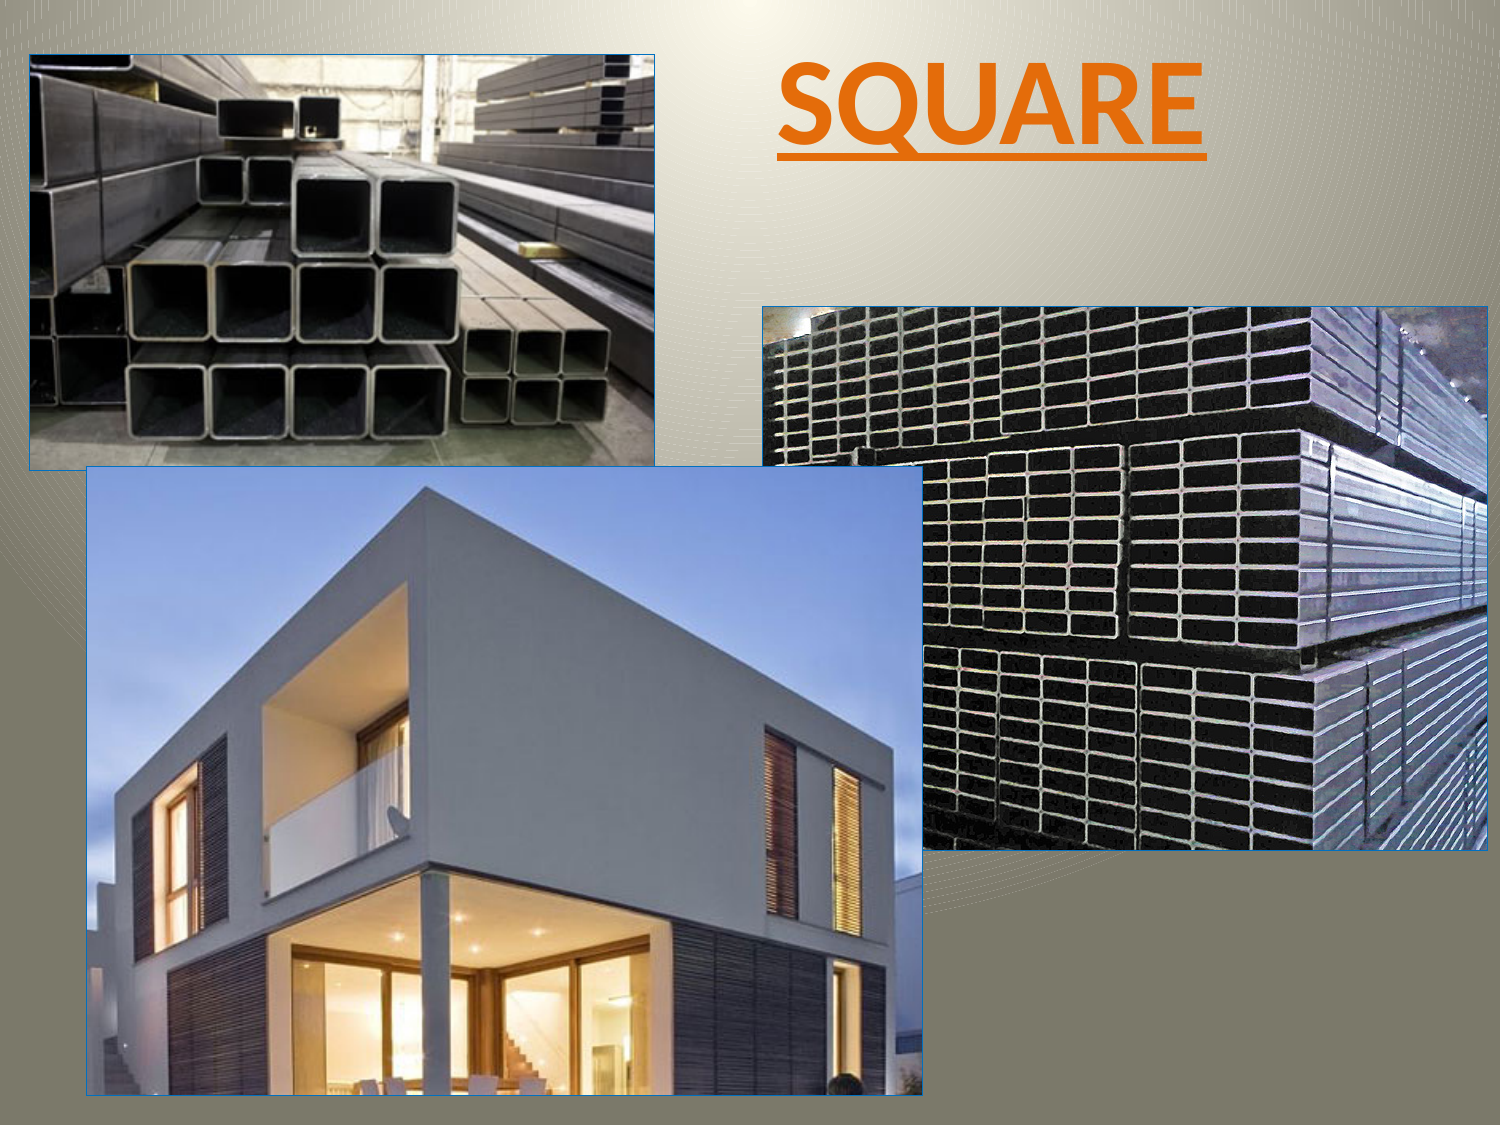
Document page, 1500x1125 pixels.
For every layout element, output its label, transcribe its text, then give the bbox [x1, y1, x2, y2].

text_box SQUARE [659, 12, 1325, 178]
picture [29, 54, 1488, 1096]
